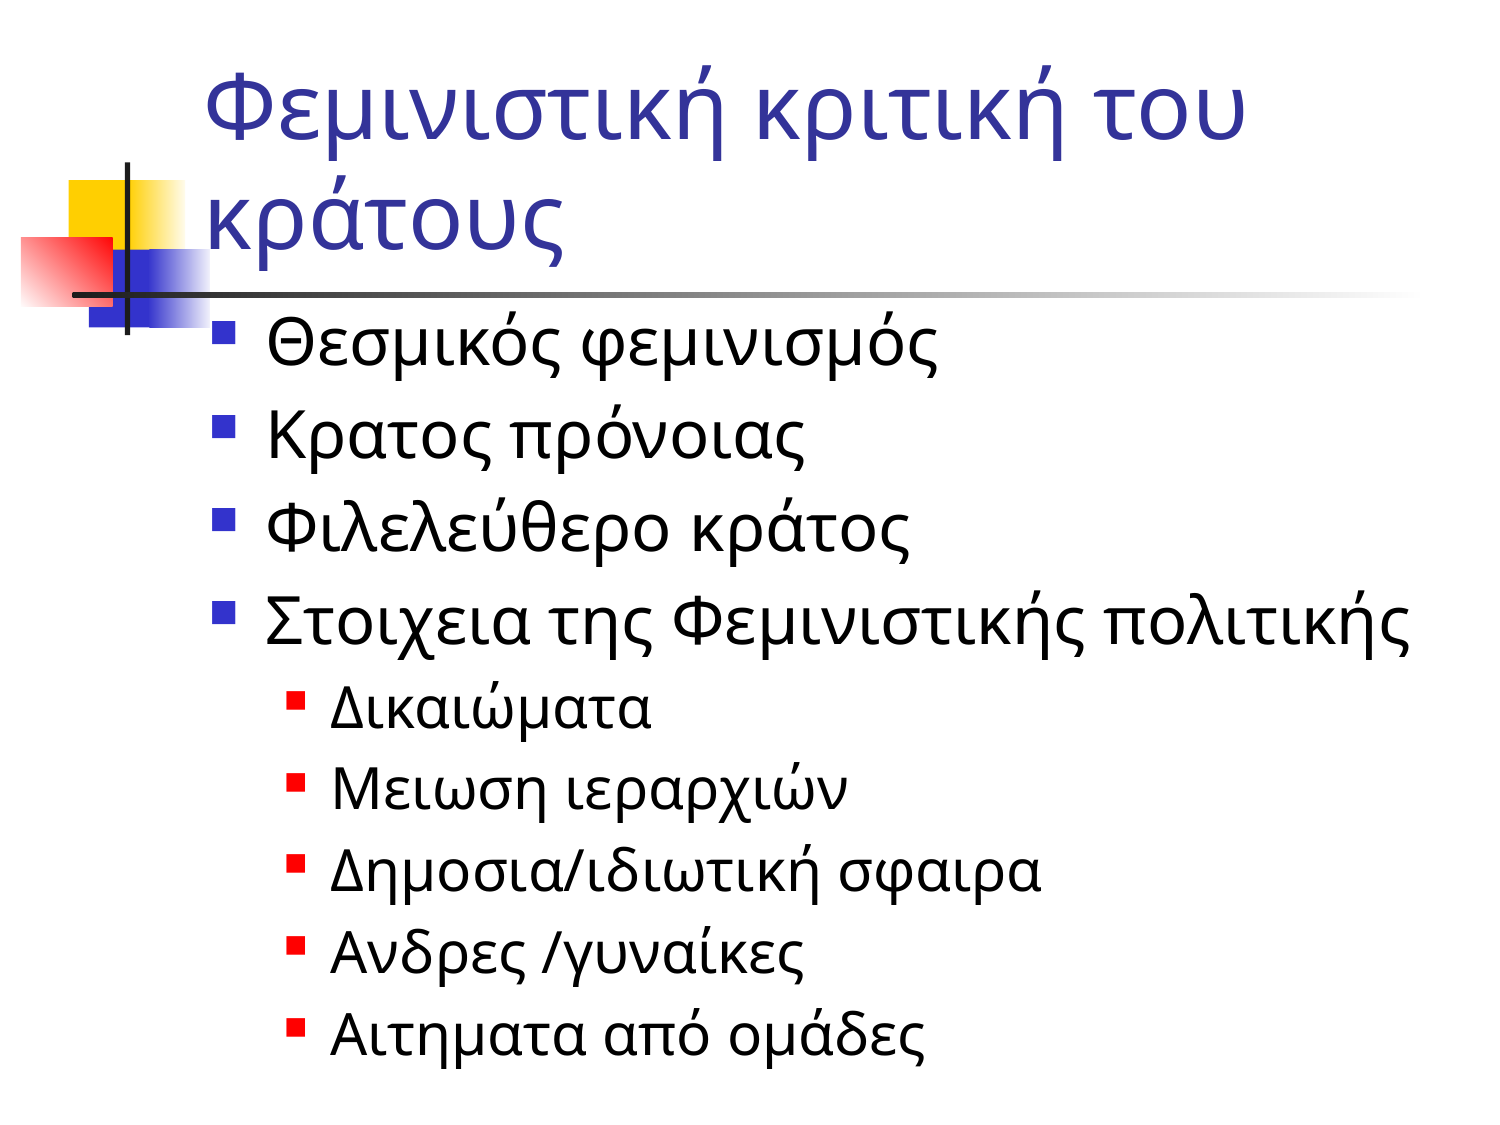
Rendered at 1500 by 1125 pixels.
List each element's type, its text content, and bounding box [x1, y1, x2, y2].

list Θεσμικός φεμινισμός Κρατος πρόνοιας Φιλελεύθερο κράτος Στοιχεια της Φεμινιστικής πολιτικής Δικαιώματα Μειωση ιεραρχιών Δημοσια/ιδιωτική σφαιρα Ανδρες /γυναίκες Αιτηματα από ομάδες [193, 290, 1470, 1007]
title Φεμινιστική κριτική του κράτους [188, 34, 1468, 276]
